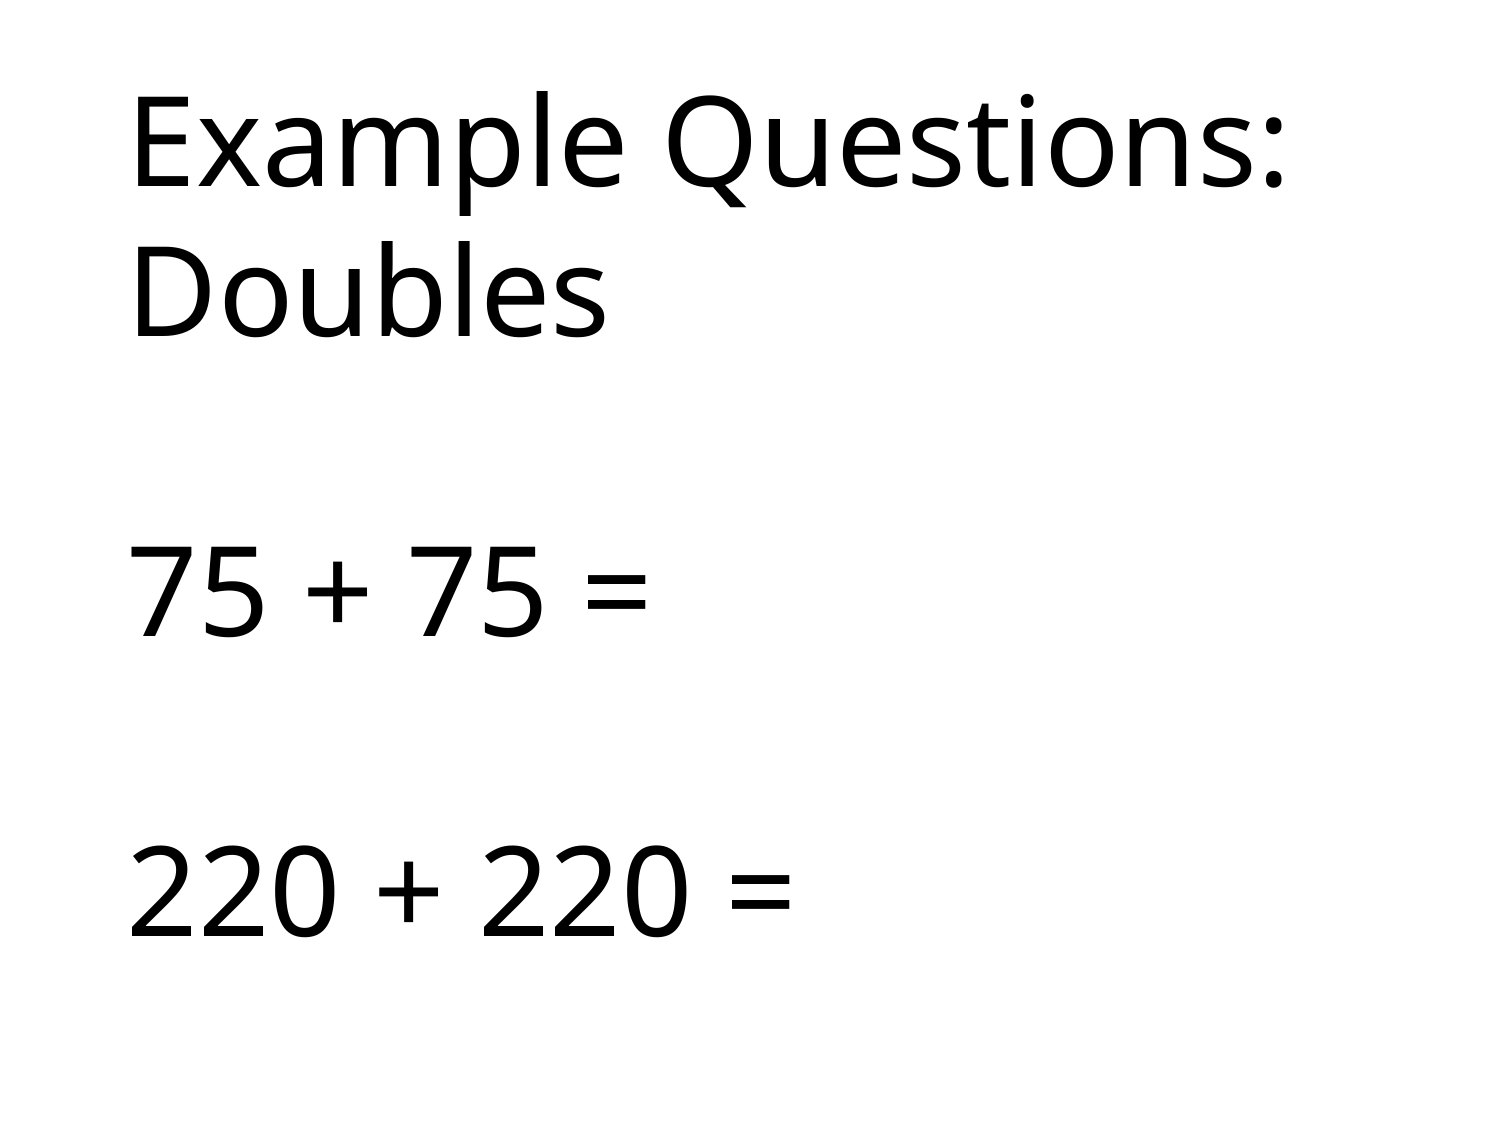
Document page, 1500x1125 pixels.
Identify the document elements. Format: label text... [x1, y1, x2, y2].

text_box Example Questions: Doubles 75 + 75 = 220 + 220 = [112, 54, 1353, 970]
